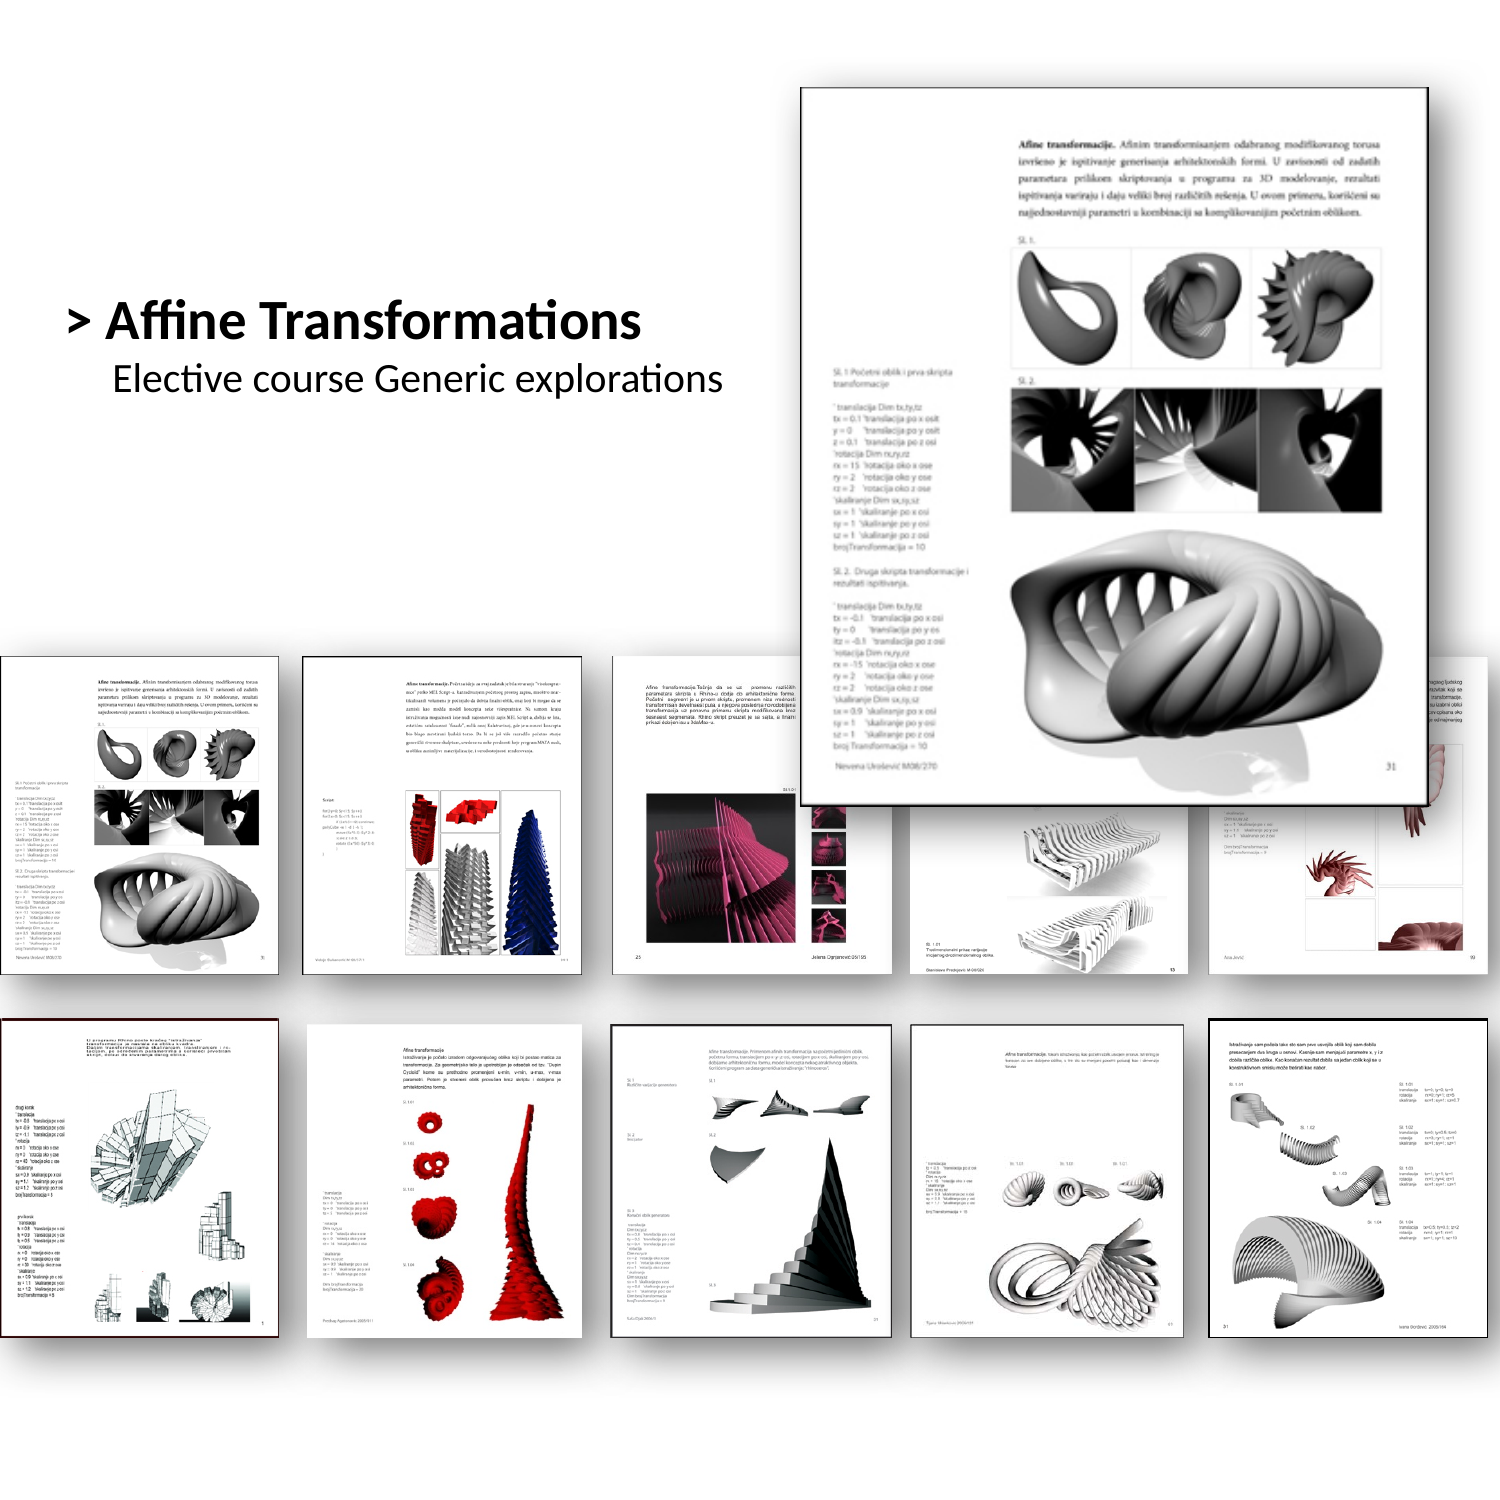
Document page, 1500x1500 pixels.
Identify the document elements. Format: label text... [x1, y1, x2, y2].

text_box > Affine Transformations Elective course Generic explorations [49, 274, 782, 459]
picture [307, 1024, 582, 1338]
picture [1208, 1018, 1488, 1338]
picture [302, 655, 582, 976]
picture [909, 1024, 1184, 1338]
picture [0, 1018, 280, 1338]
picture [612, 87, 1488, 976]
picture [610, 1024, 892, 1338]
picture [0, 655, 280, 976]
